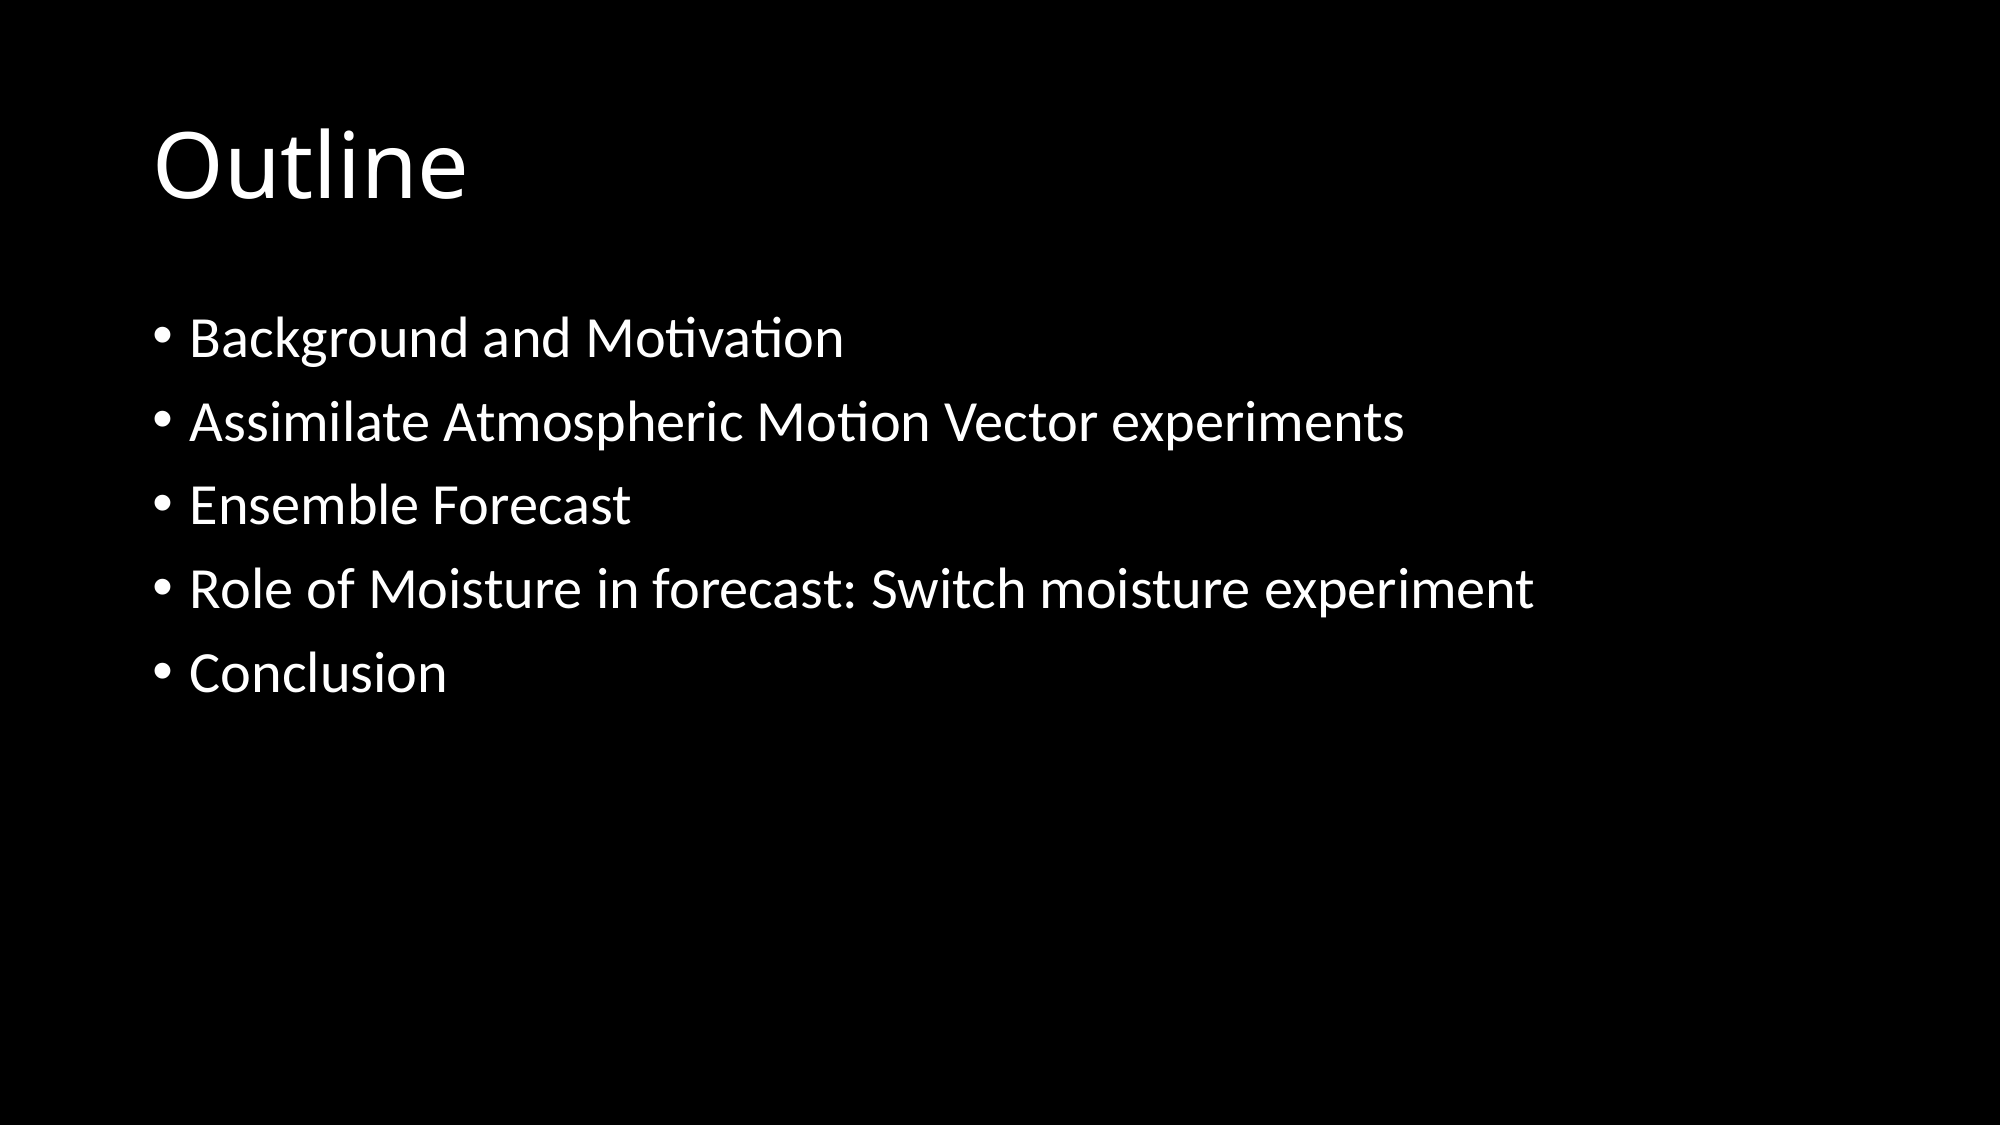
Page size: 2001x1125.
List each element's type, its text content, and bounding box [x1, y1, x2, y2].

list Background and Motivation Assimilate Atmospheric Motion Vector experiments Ensemble Forecast Role of Moisture in forecast: Switch moisture experiment Conclusion [137, 299, 1863, 1014]
title Outline [137, 59, 1863, 278]
